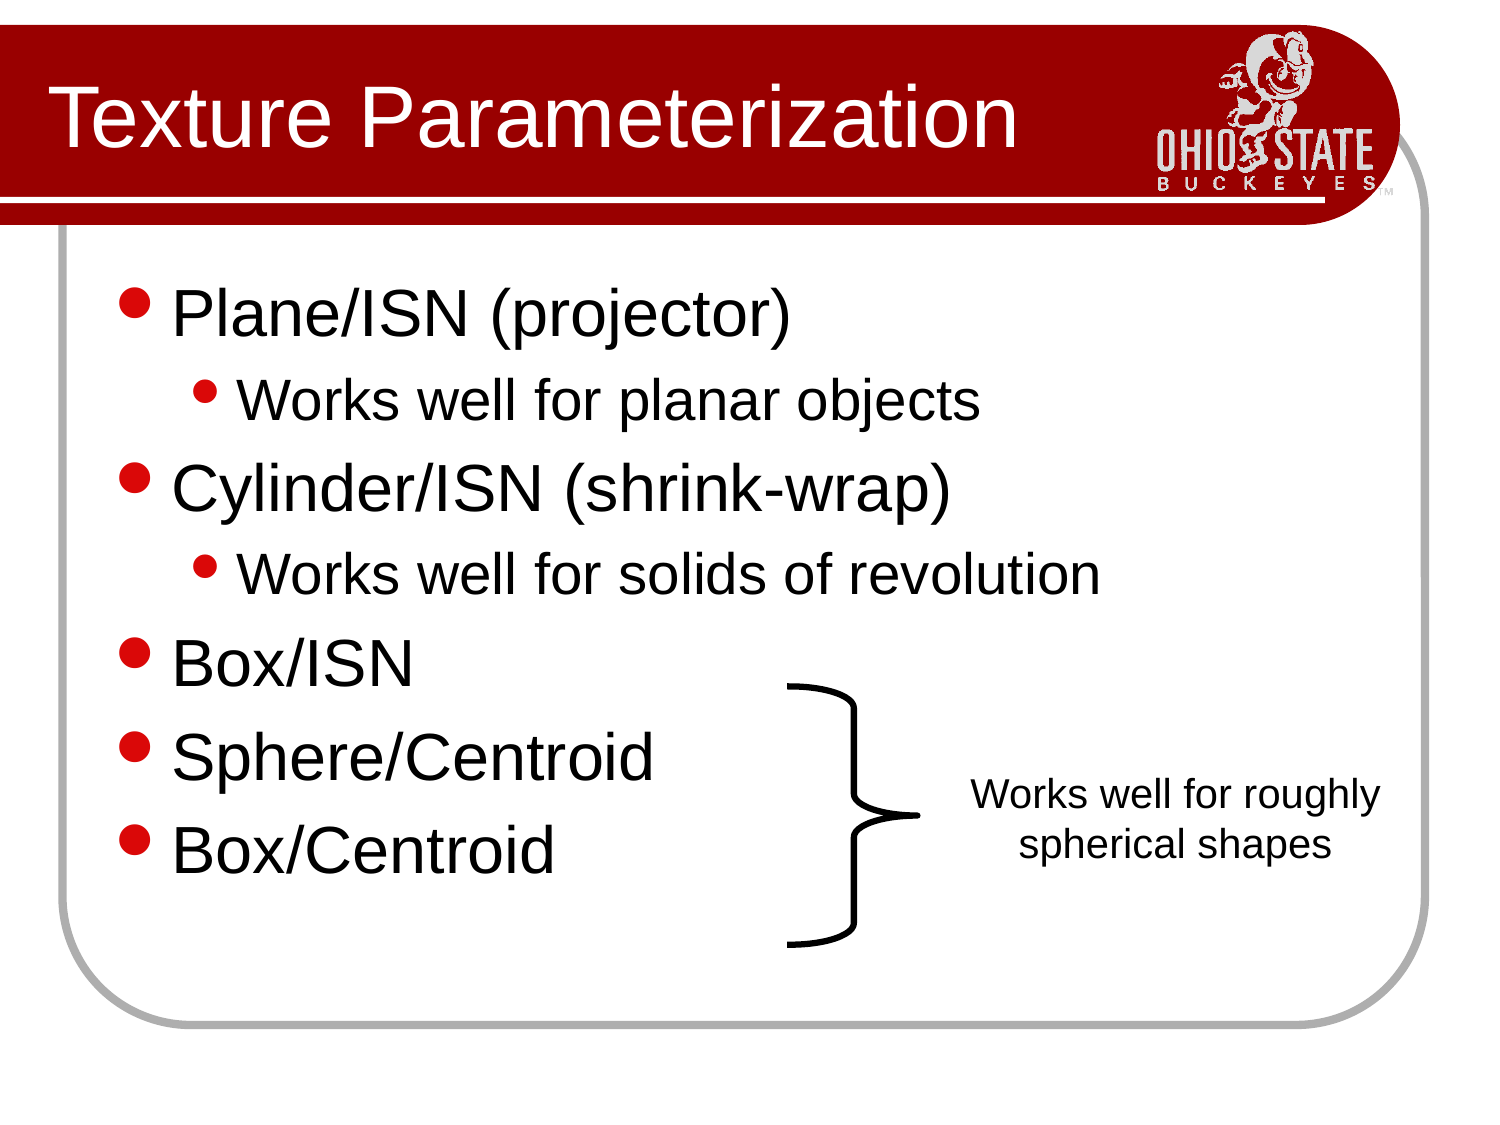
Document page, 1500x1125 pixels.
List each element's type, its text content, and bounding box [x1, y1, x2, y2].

text_box [790, 686, 918, 945]
text_box Works well for roughly spherical shapes [955, 759, 1396, 875]
list Plane/ISN (projector) Works well for planar objects Cylinder/ISN (shrink-wrap) Works well for solids of revolution Box/ISN Sphere/Centroid Box/Centroid [99, 262, 1401, 988]
title Texture Parameterization [31, 37, 1201, 188]
